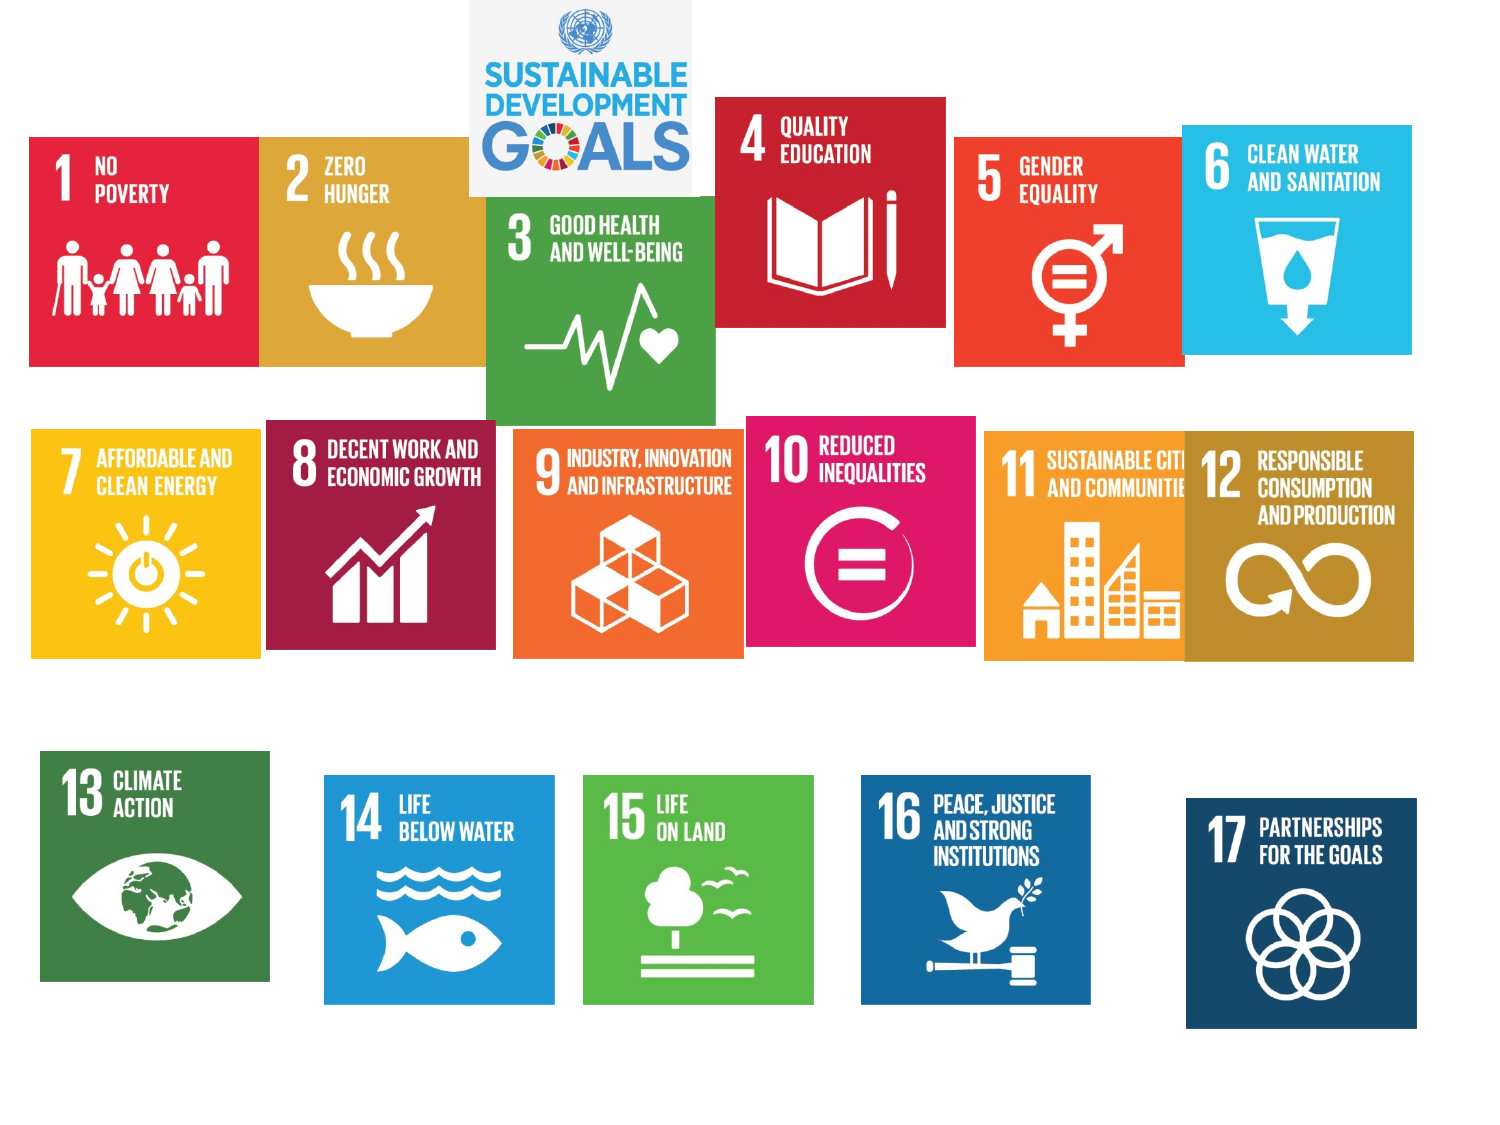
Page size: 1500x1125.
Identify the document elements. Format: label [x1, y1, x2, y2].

picture [513, 429, 744, 660]
picture [954, 125, 1413, 368]
picture [324, 774, 555, 1005]
picture [30, 429, 262, 660]
picture [583, 774, 814, 1005]
picture [39, 751, 270, 982]
picture [984, 430, 1415, 662]
picture [860, 774, 1091, 1005]
picture [1186, 798, 1417, 1029]
picture [29, 0, 946, 651]
picture [745, 416, 977, 647]
